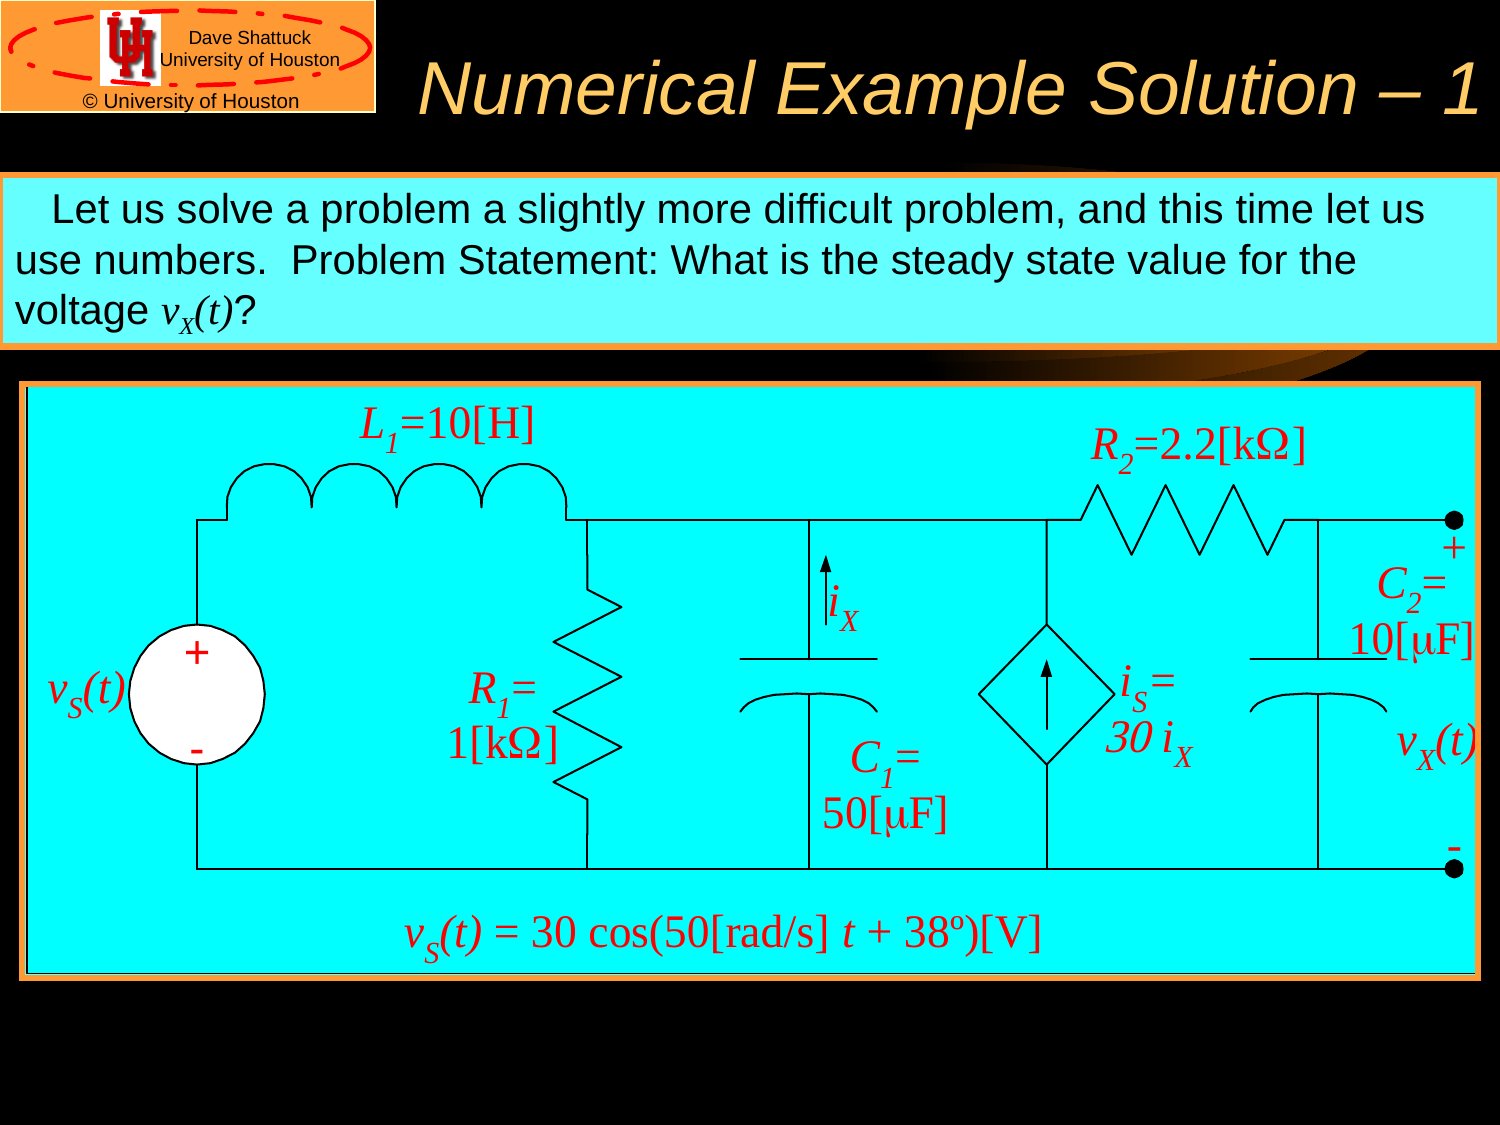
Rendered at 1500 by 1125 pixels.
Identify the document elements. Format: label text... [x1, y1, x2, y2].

title Numerical Example Solution – 1 [225, 0, 1500, 138]
text_box Let us solve a problem a slightly more difficult problem, and this time let us use numbers. Problem Statement: What is the steady state value for the voltage vX(t)? [0, 174, 1500, 347]
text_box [24, 387, 1476, 976]
